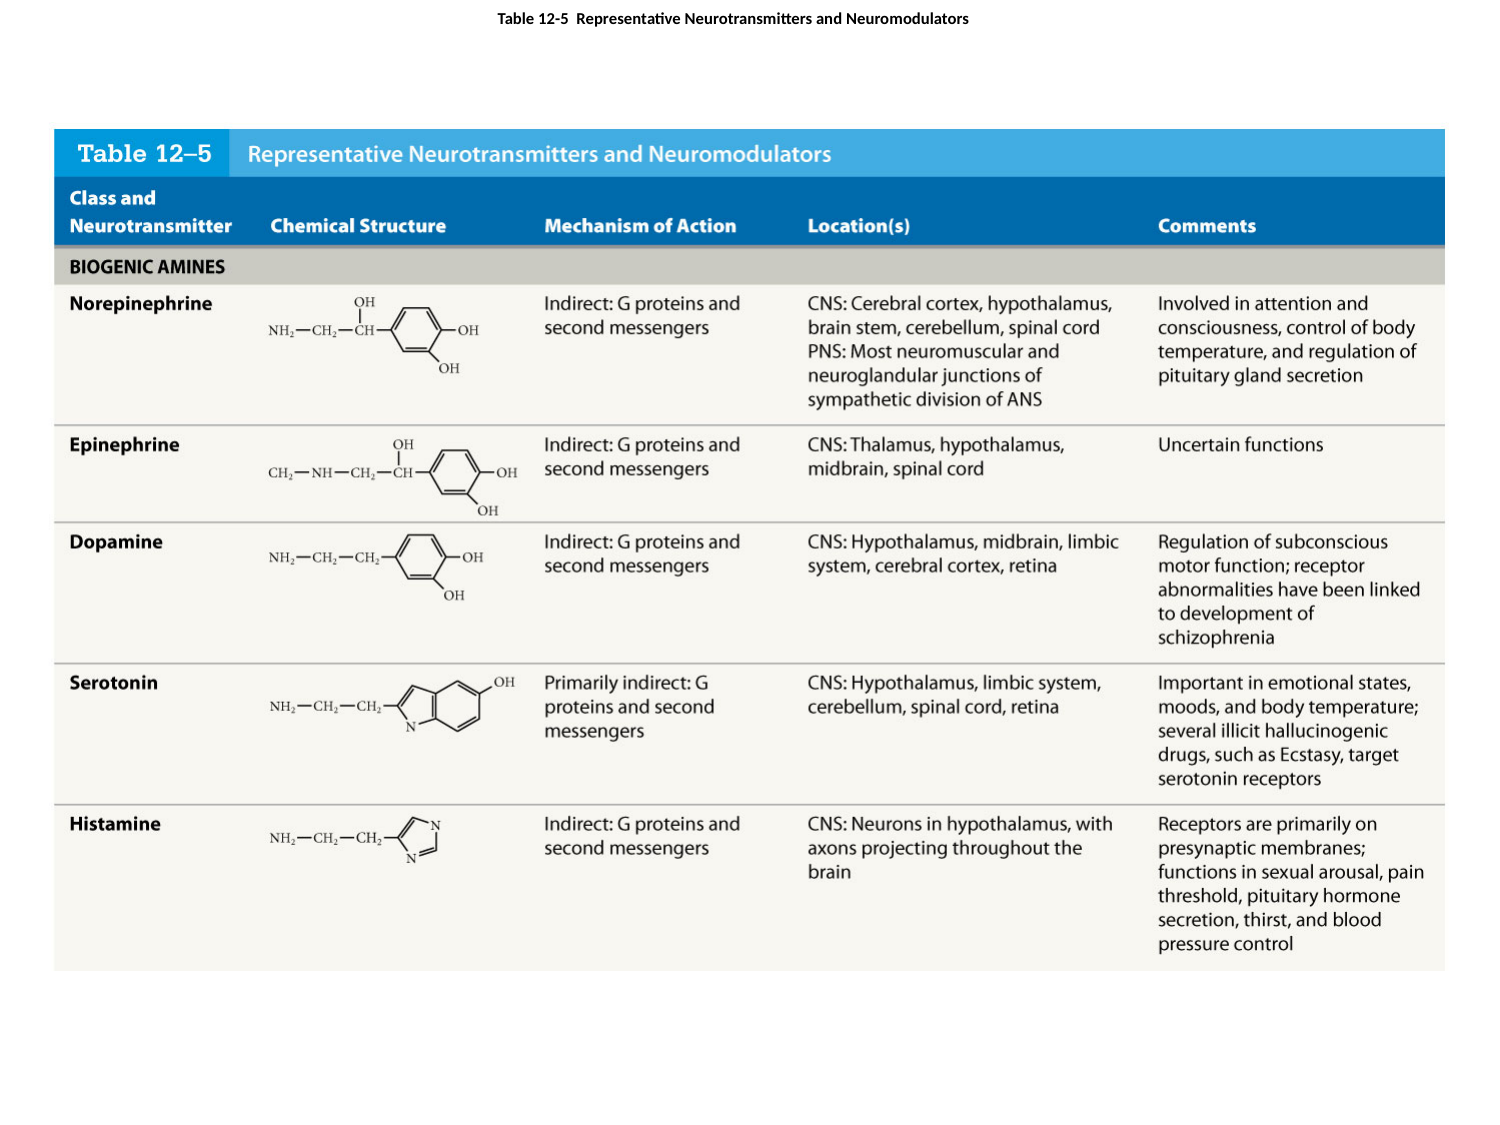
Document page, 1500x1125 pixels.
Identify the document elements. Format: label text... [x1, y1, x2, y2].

picture [48, 122, 1452, 973]
title Table 12-5 Representative Neurotransmitters and Neuromodulators [24, 0, 1443, 36]
